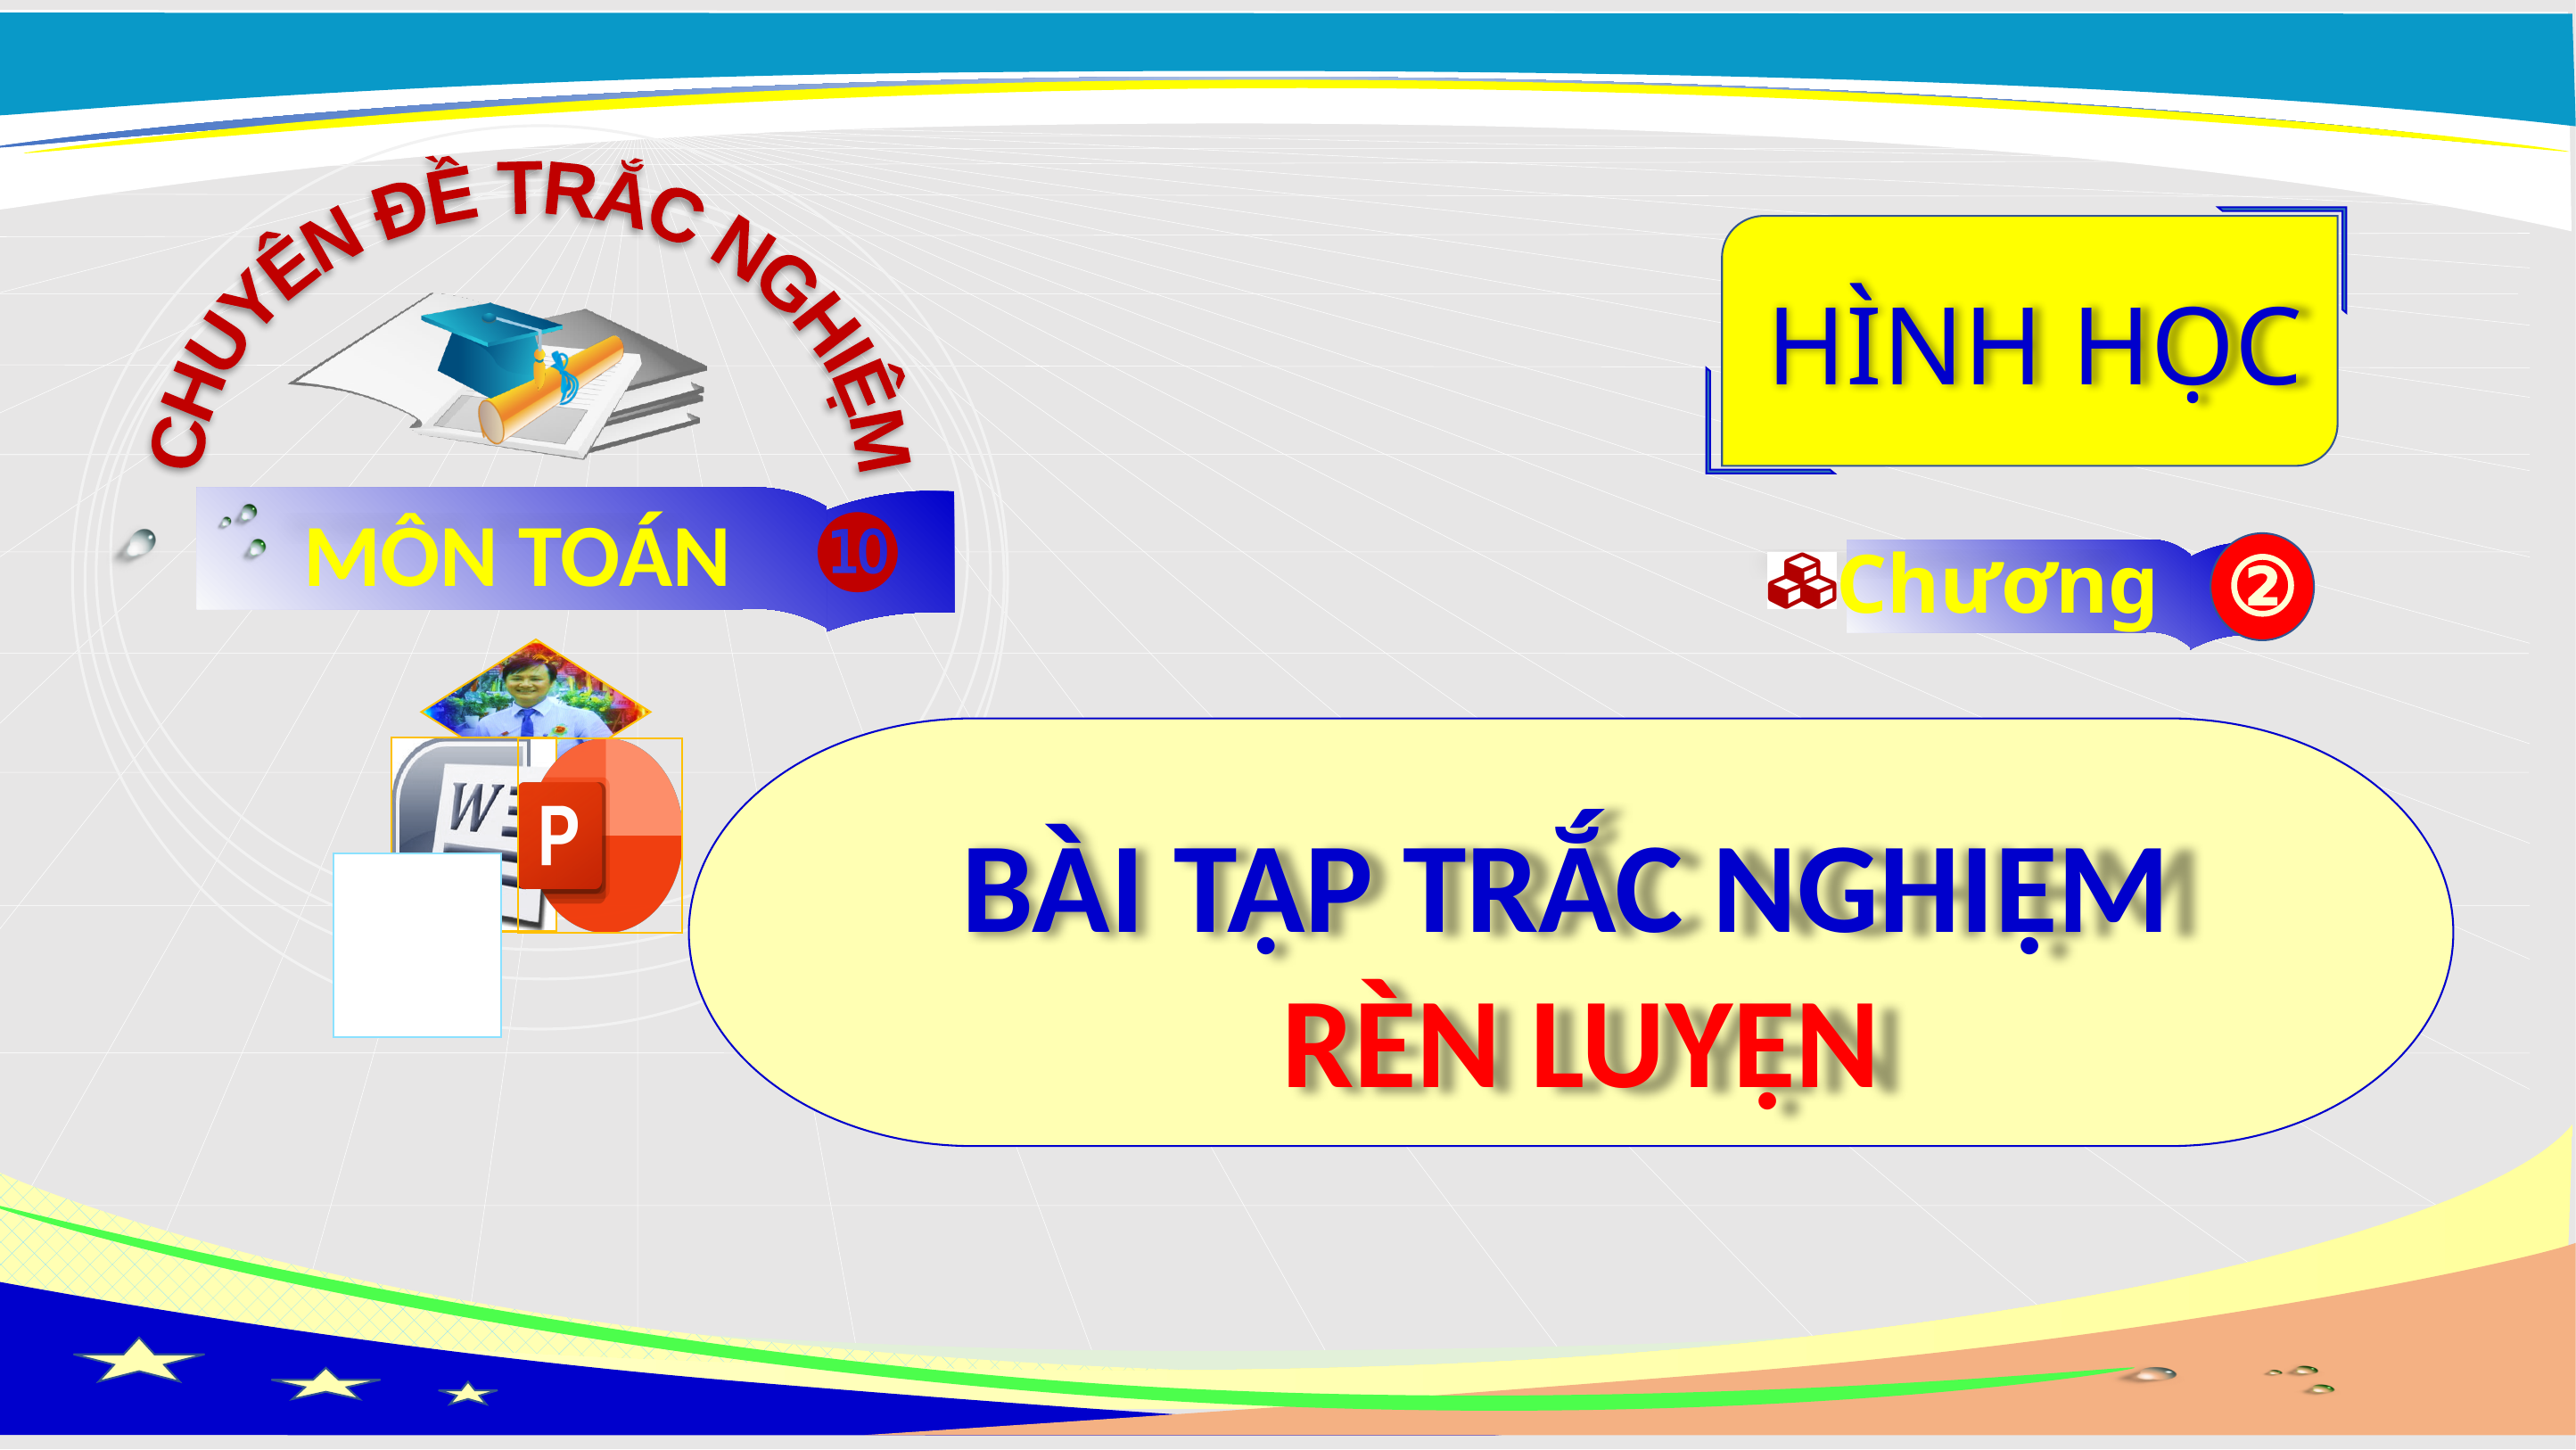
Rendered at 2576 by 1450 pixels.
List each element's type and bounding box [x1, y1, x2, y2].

text_box [1751, 527, 2315, 650]
text_box [1705, 207, 2365, 474]
text_box [622, 718, 2454, 1147]
text_box [287, 292, 707, 464]
text_box [333, 638, 683, 1037]
picture [104, 478, 274, 599]
text_box [0, 10, 2576, 1436]
